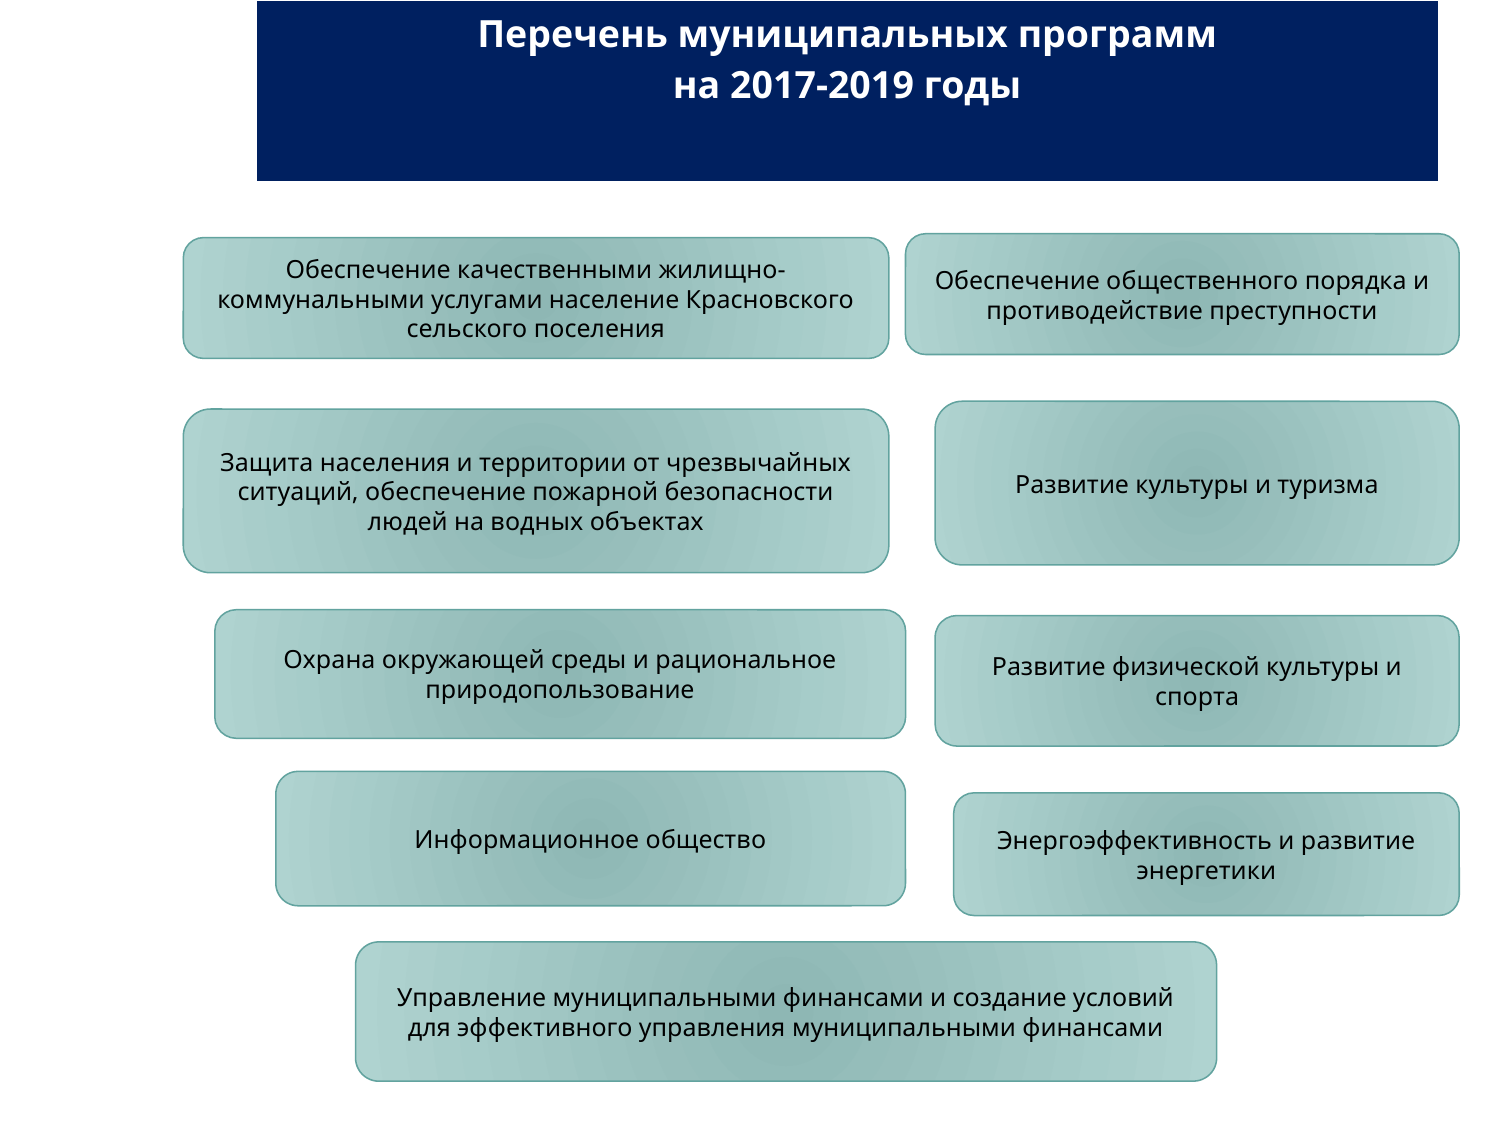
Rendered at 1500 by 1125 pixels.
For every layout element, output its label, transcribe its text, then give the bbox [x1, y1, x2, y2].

text_box Охрана окружающей среды и рациональное природопользование [214, 608, 907, 740]
text_box Развитие культуры и туризма [934, 400, 1460, 566]
text_box Развитие физической культуры и спорта [934, 614, 1460, 747]
text_box Защита населения и территории от чрезвычайных ситуаций, обеспечение пожарной безопасности людей на водных объектах [182, 408, 890, 574]
table_header Перечень муниципальных программ на 2017-2019 годы [257, 1, 1438, 181]
text_box Управление муниципальными финансами и создание условий для эффективного управления муниципальными финансами [354, 941, 1218, 1082]
text_box Обеспечение общественного порядка и противодействие преступности [904, 232, 1460, 356]
text_box Обеспечение качественными жилищно-коммунальными услугами население Красновского сельского поселения [182, 236, 890, 360]
text_box Энергоэффективность и развитие энергетики [952, 792, 1461, 917]
text_box Информационное общество [275, 770, 907, 907]
